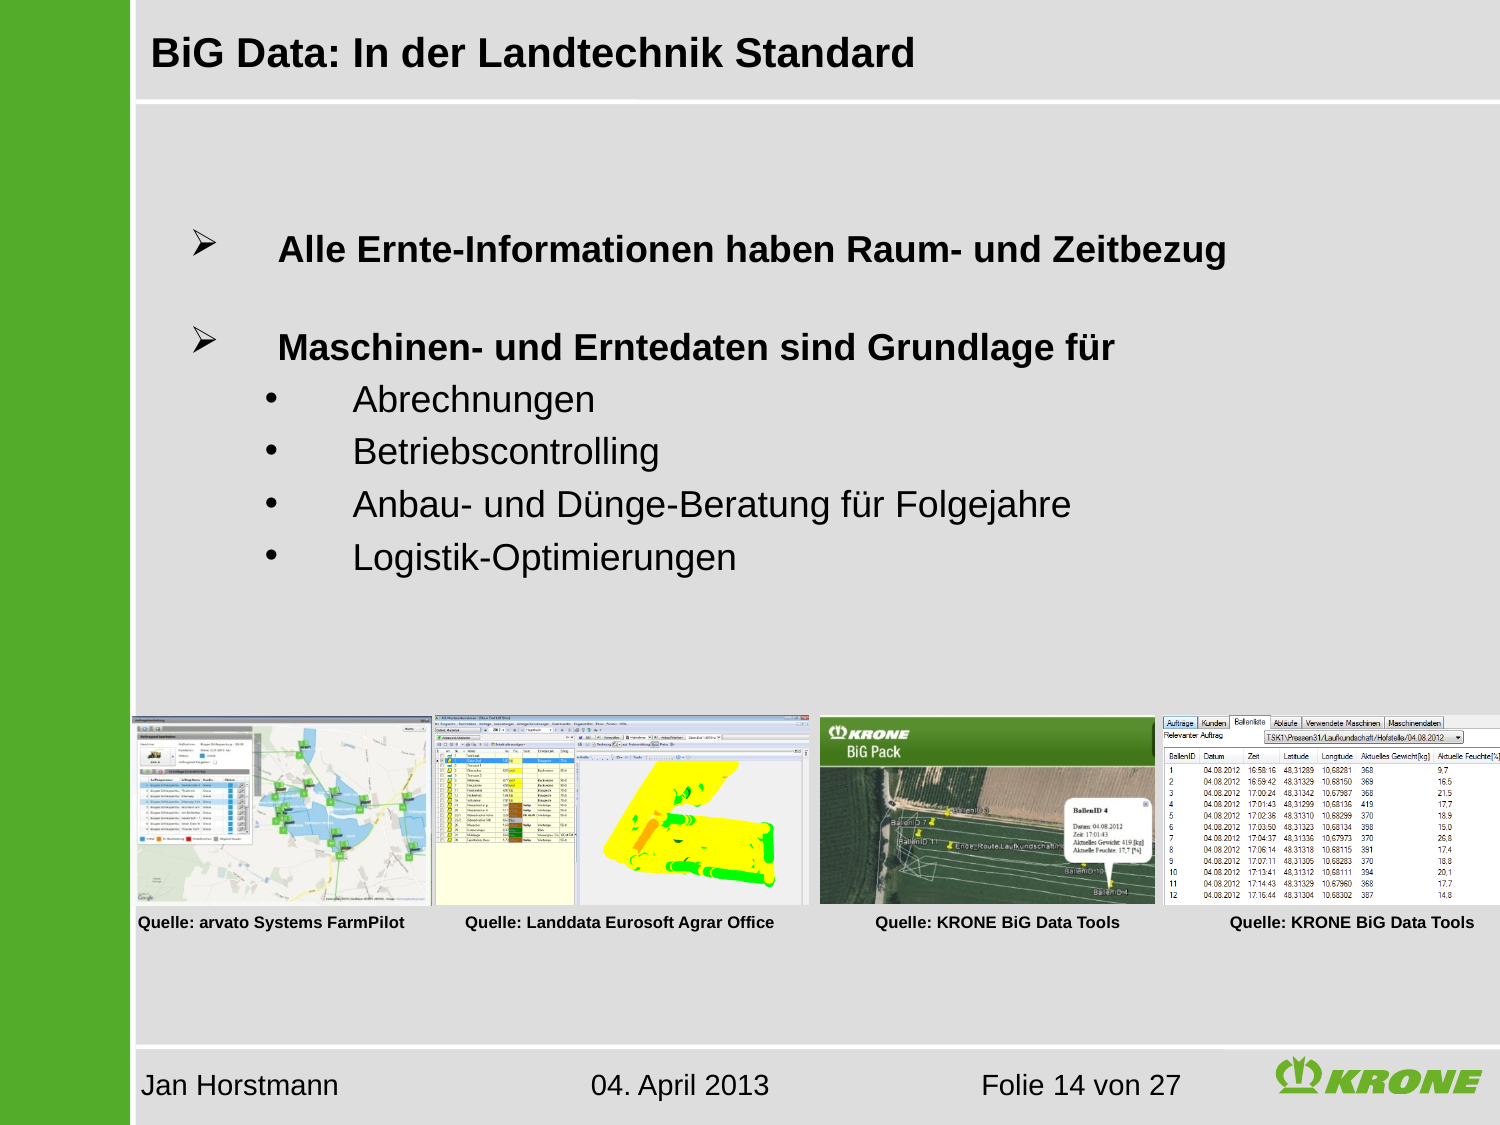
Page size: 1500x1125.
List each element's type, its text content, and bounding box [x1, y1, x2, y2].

picture [820, 715, 1155, 905]
text_box Quelle: KRONE BiG Data Tools [1210, 914, 1495, 940]
text_box Quelle: arvato Systems FarmPilot [111, 905, 430, 940]
text_box Quelle: Landdata Eurosoft Agrar Office [430, 913, 809, 940]
text_box Alle Ernte-Informationen haben Raum- und Zeitbezug Maschinen- und Erntedaten sind Grundlage für Abrechnungen Betriebscontrolling Anbau- und Dünge-Beratung für Folgejahre Logistik-Optimierungen [100, 101, 1418, 1047]
picture [435, 715, 810, 906]
text_box Jan Horstmann 04. April 2013 Folie 14 von 27 [100, 1058, 1223, 1106]
title BiG Data: In der Landtechnik Standard [135, 0, 1436, 103]
picture [1163, 715, 1500, 906]
text_box Quelle: KRONE BiG Data Tools [856, 912, 1140, 940]
picture [132, 716, 432, 906]
